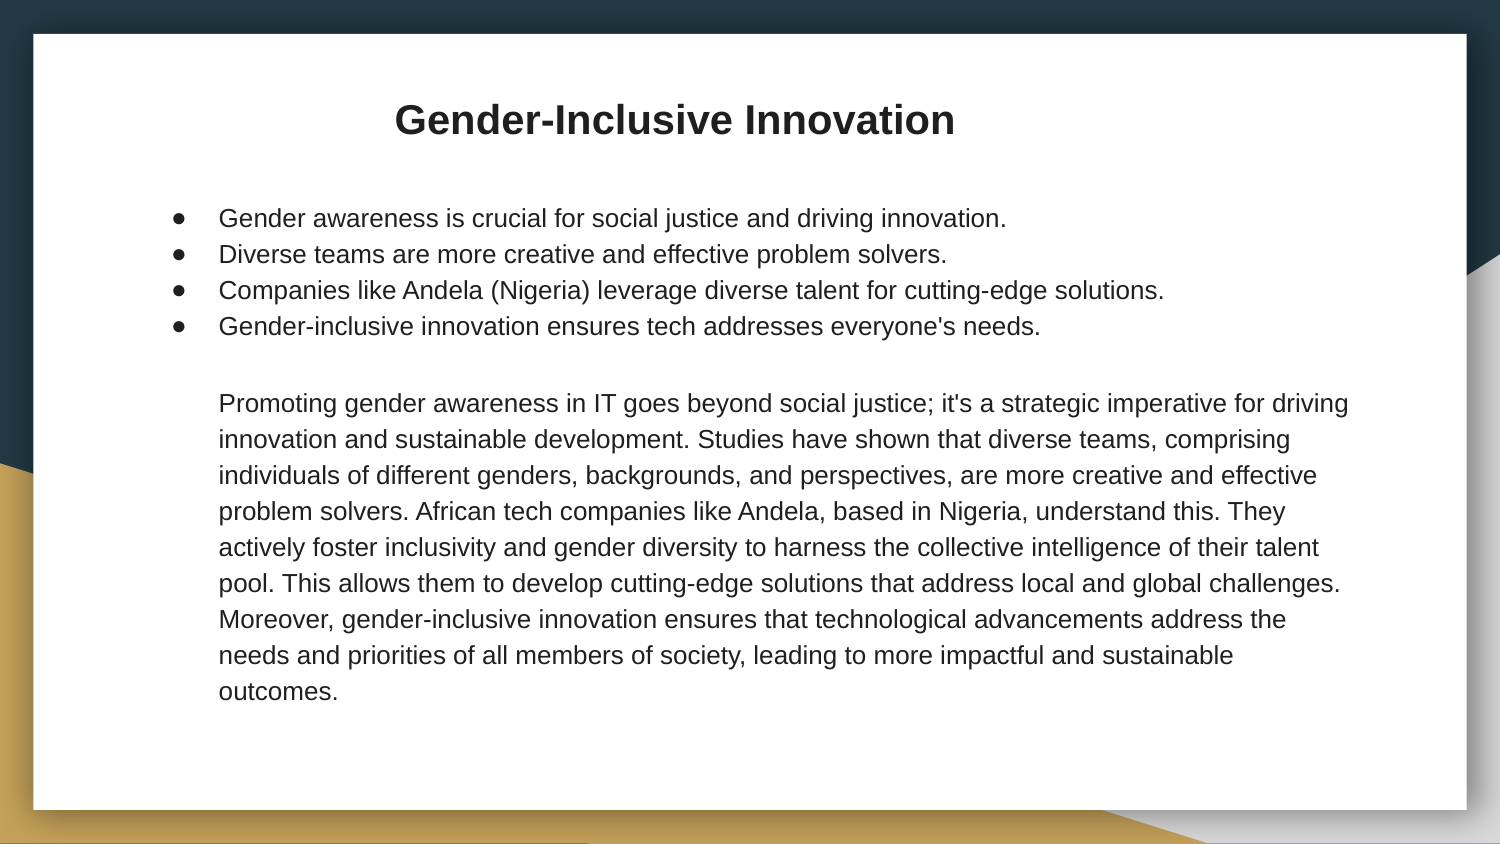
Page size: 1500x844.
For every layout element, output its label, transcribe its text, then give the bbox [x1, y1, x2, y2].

list Gender awareness is crucial for social justice and driving innovation. Diverse teams are more creative and effective problem solvers. Companies like Andela (Nigeria) leverage diverse talent for cutting-edge solutions. Gender-inclusive innovation ensures tech addresses everyone's needs. Promoting gender awareness in IT goes beyond social justice; it's a strategic imperative for driving innovation and sustainable development. Studies have shown that diverse teams, comprising individuals of different genders, backgrounds, and perspectives, are more creative and effective problem solvers. African tech companies like Andela, based in Nigeria, understand this. They actively foster inclusivity and gender diversity to harness the collective intelligence of their talent pool. This allows them to develop cutting-edge solutions that address local and global challenges. Moreover, gender-inclusive innovation ensures that technological advancements address the needs and priorities of all members of society, leading to more impactful and sustainable outcomes. [134, 182, 1366, 736]
title Gender-Inclusive Innovation [154, 77, 1386, 234]
